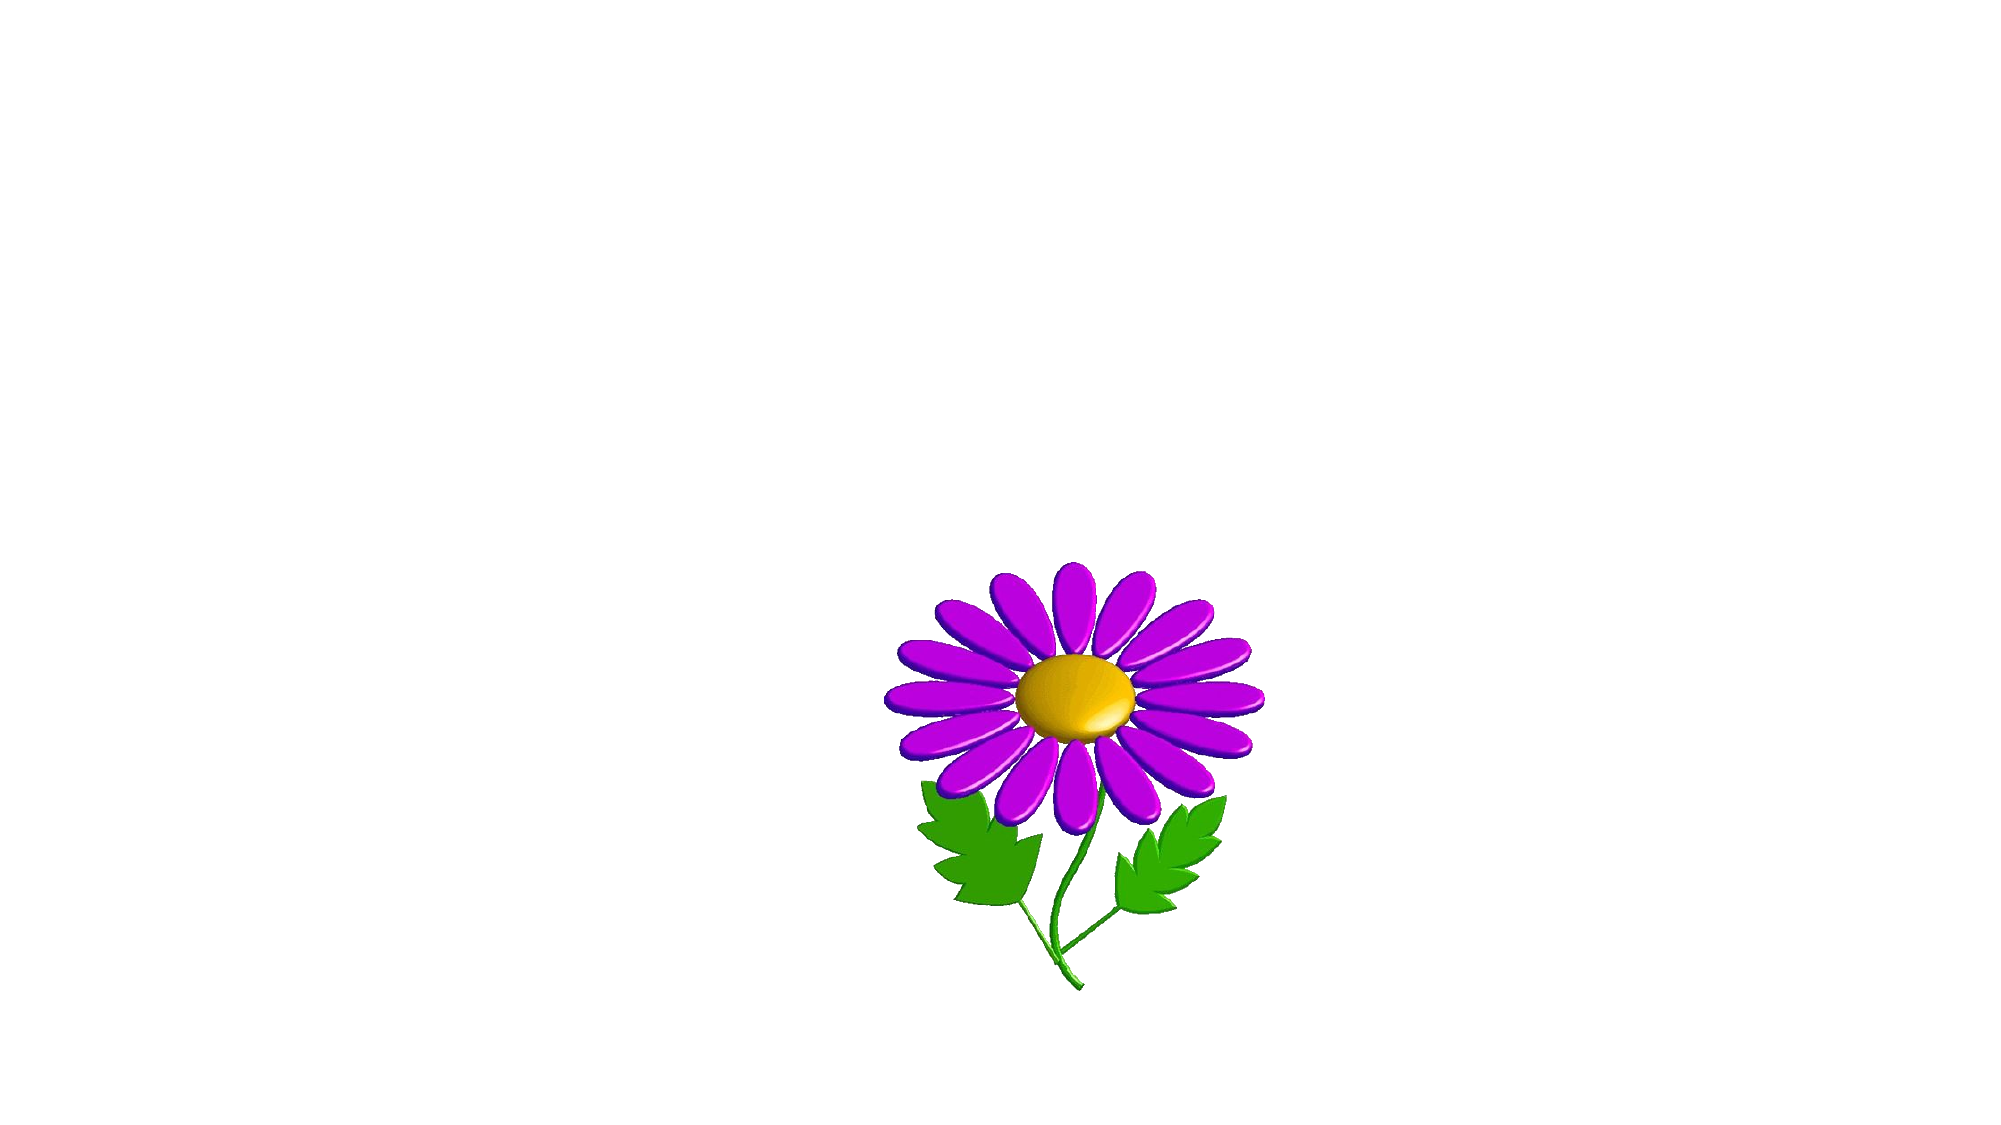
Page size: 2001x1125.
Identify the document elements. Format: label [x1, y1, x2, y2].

picture [884, 562, 1265, 991]
